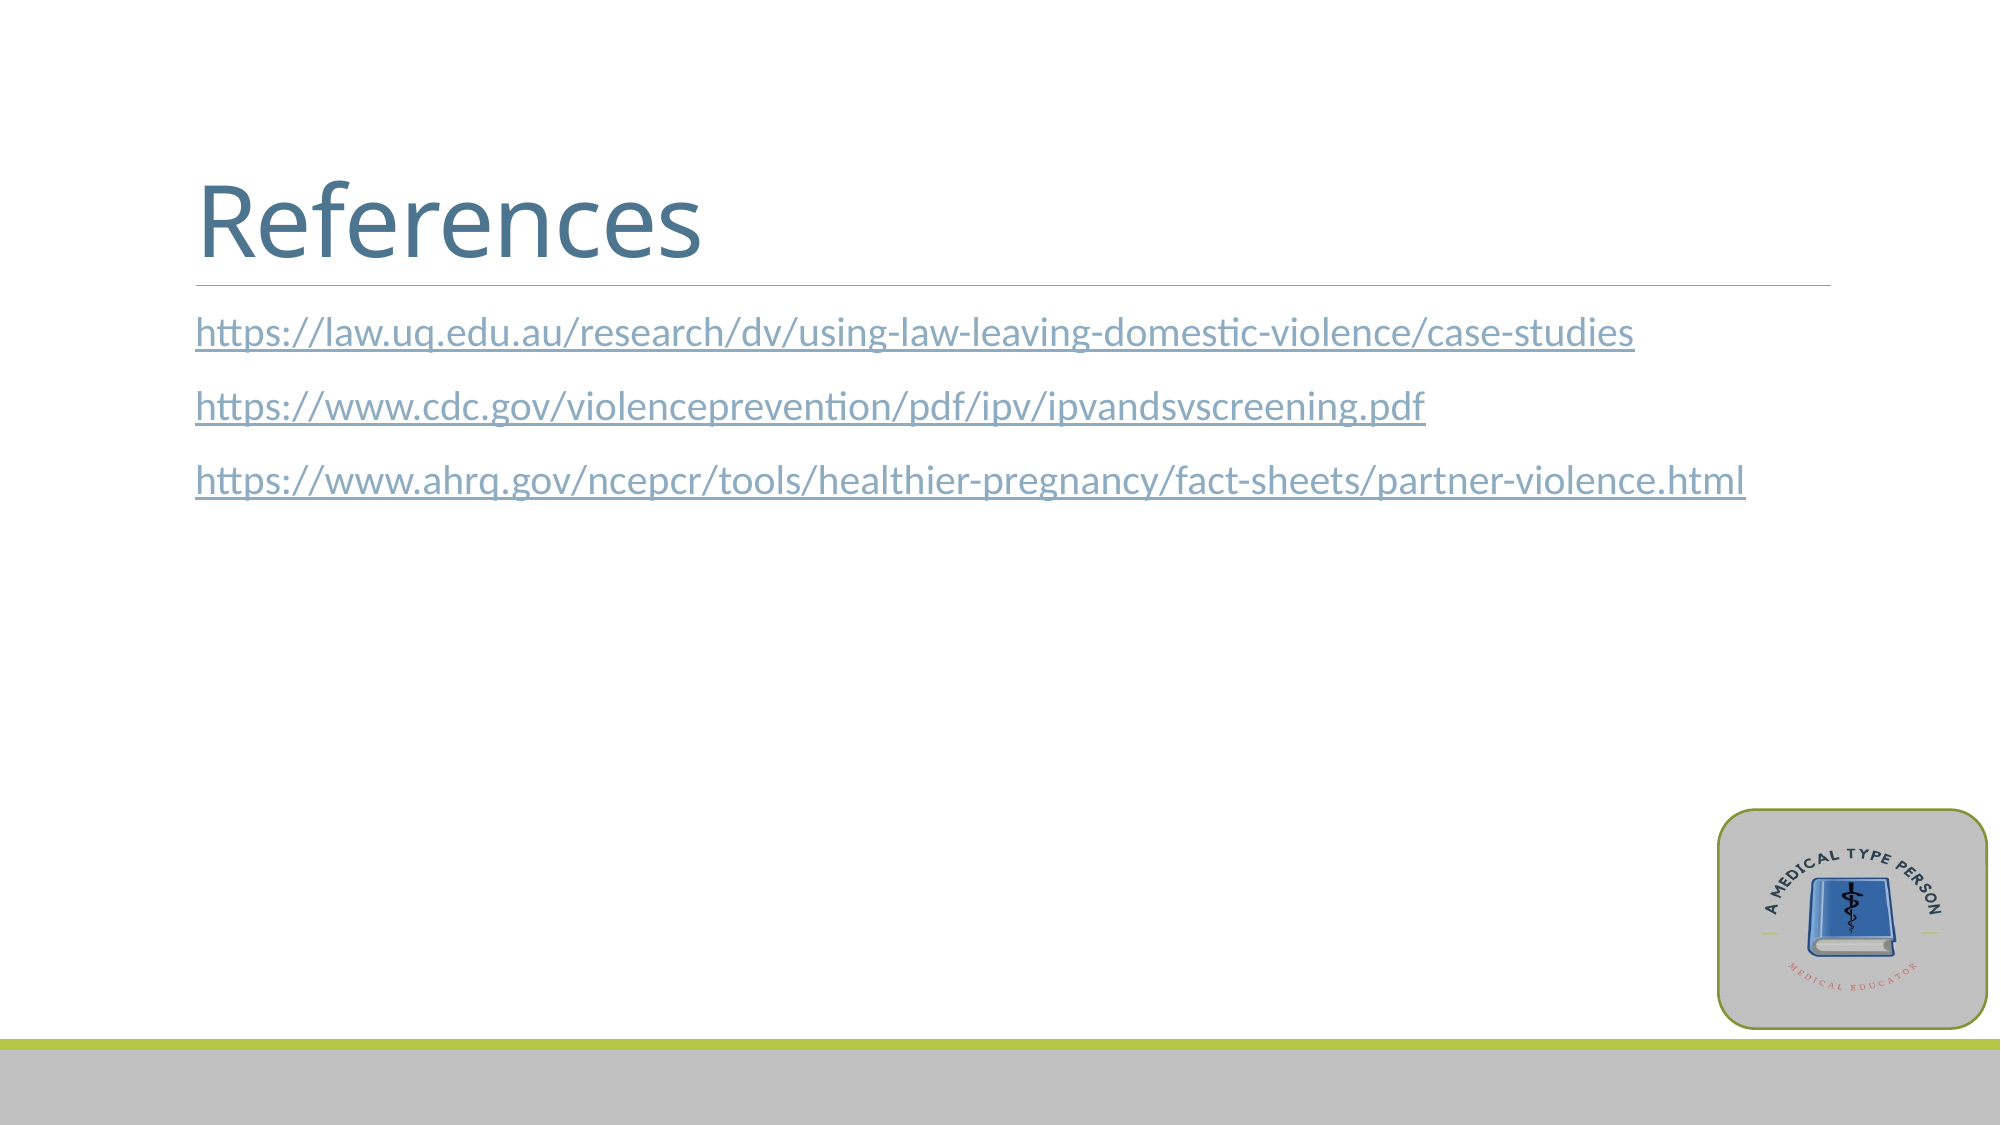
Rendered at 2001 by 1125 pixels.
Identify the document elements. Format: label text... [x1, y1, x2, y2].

title References [180, 47, 1830, 285]
picture [1720, 811, 1985, 1027]
list https://law.uq.edu.au/research/dv/using-law-leaving-domestic-violence/case-studies https://www.cdc.gov/violenceprevention/pdf/ipv/ipvandsvscreening.pdf https://www.ahrq.gov/ncepcr/tools/healthier-pregnancy/fact-sheets/partner-violence.html [180, 302, 1830, 963]
